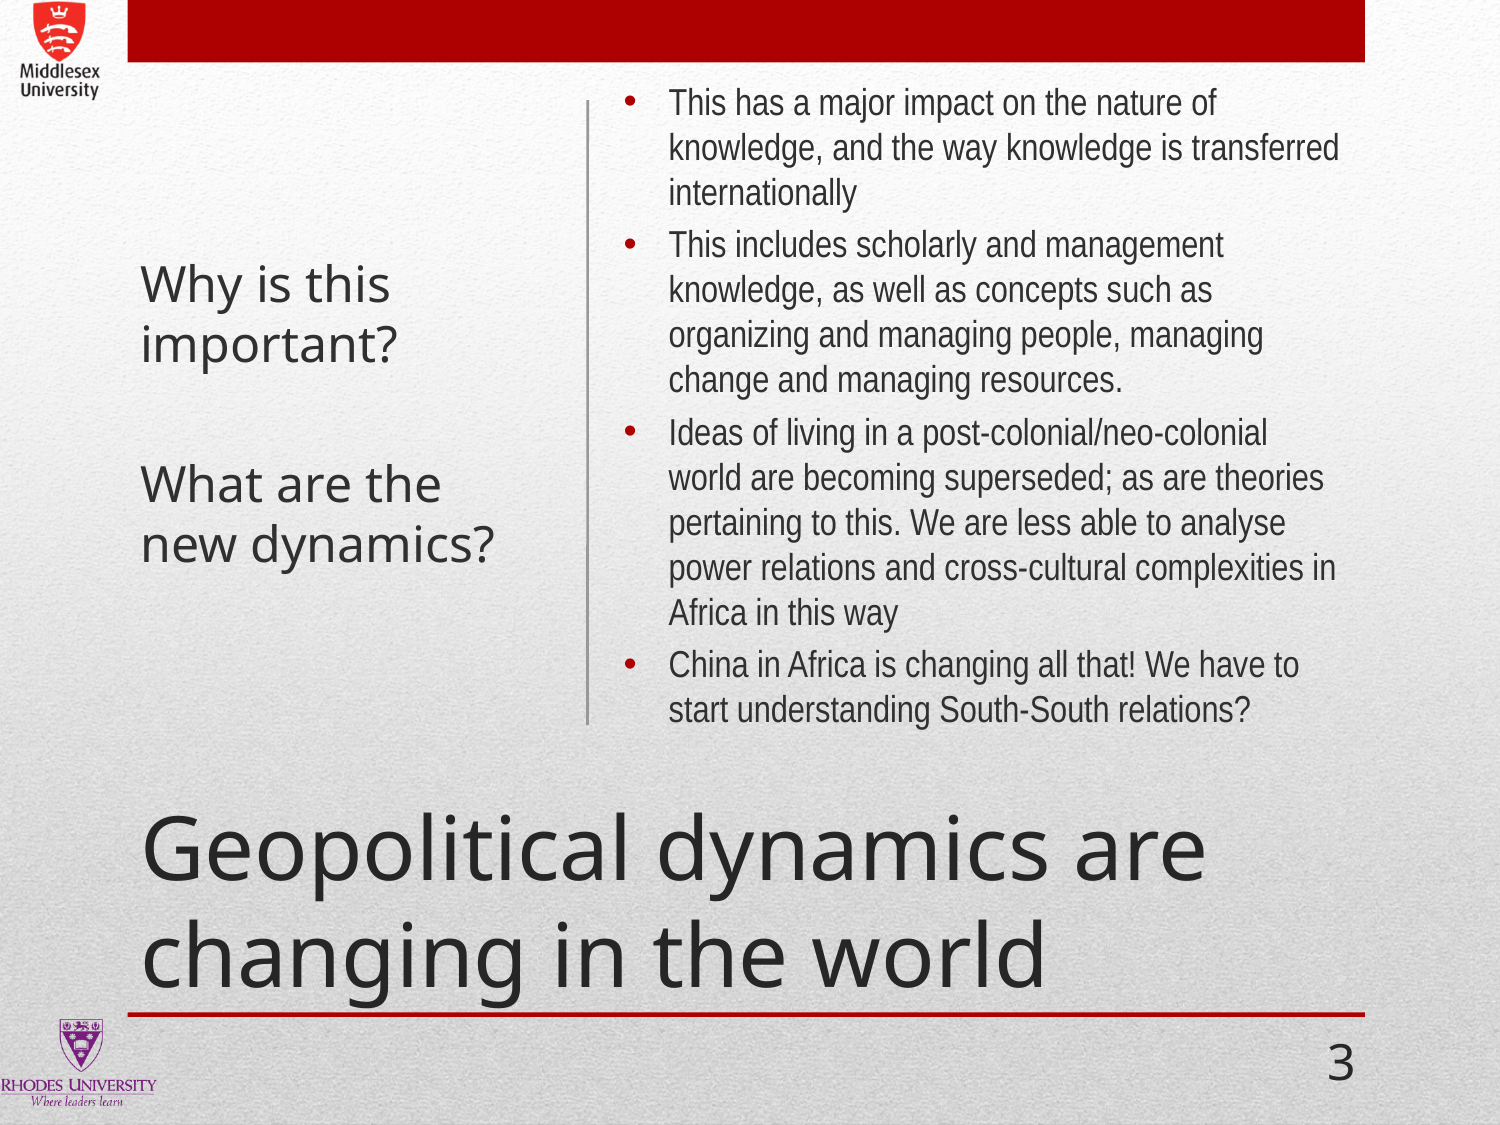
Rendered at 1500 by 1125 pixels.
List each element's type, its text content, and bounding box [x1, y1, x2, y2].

list Why is this important? What are the new dynamics? [125, 75, 564, 750]
picture [17, 0, 102, 102]
list This has a major impact on the nature of knowledge, and the way knowledge is transferred internationally This includes scholarly and management knowledge, as well as concepts such as organizing and managing people, managing change and managing resources. Ideas of living in a post-colonial/neo-colonial world are becoming superseded; as are theories pertaining to this. We are less able to analyse power relations and cross-cultural complexities in Africa in this way China in Africa is changing all that! We have to start understanding South-South relations? [608, 90, 1363, 765]
slide_number 3 [1246, 1034, 1372, 1094]
picture [0, 1010, 161, 1114]
title Geopolitical dynamics are changing in the world [125, 750, 1238, 1013]
